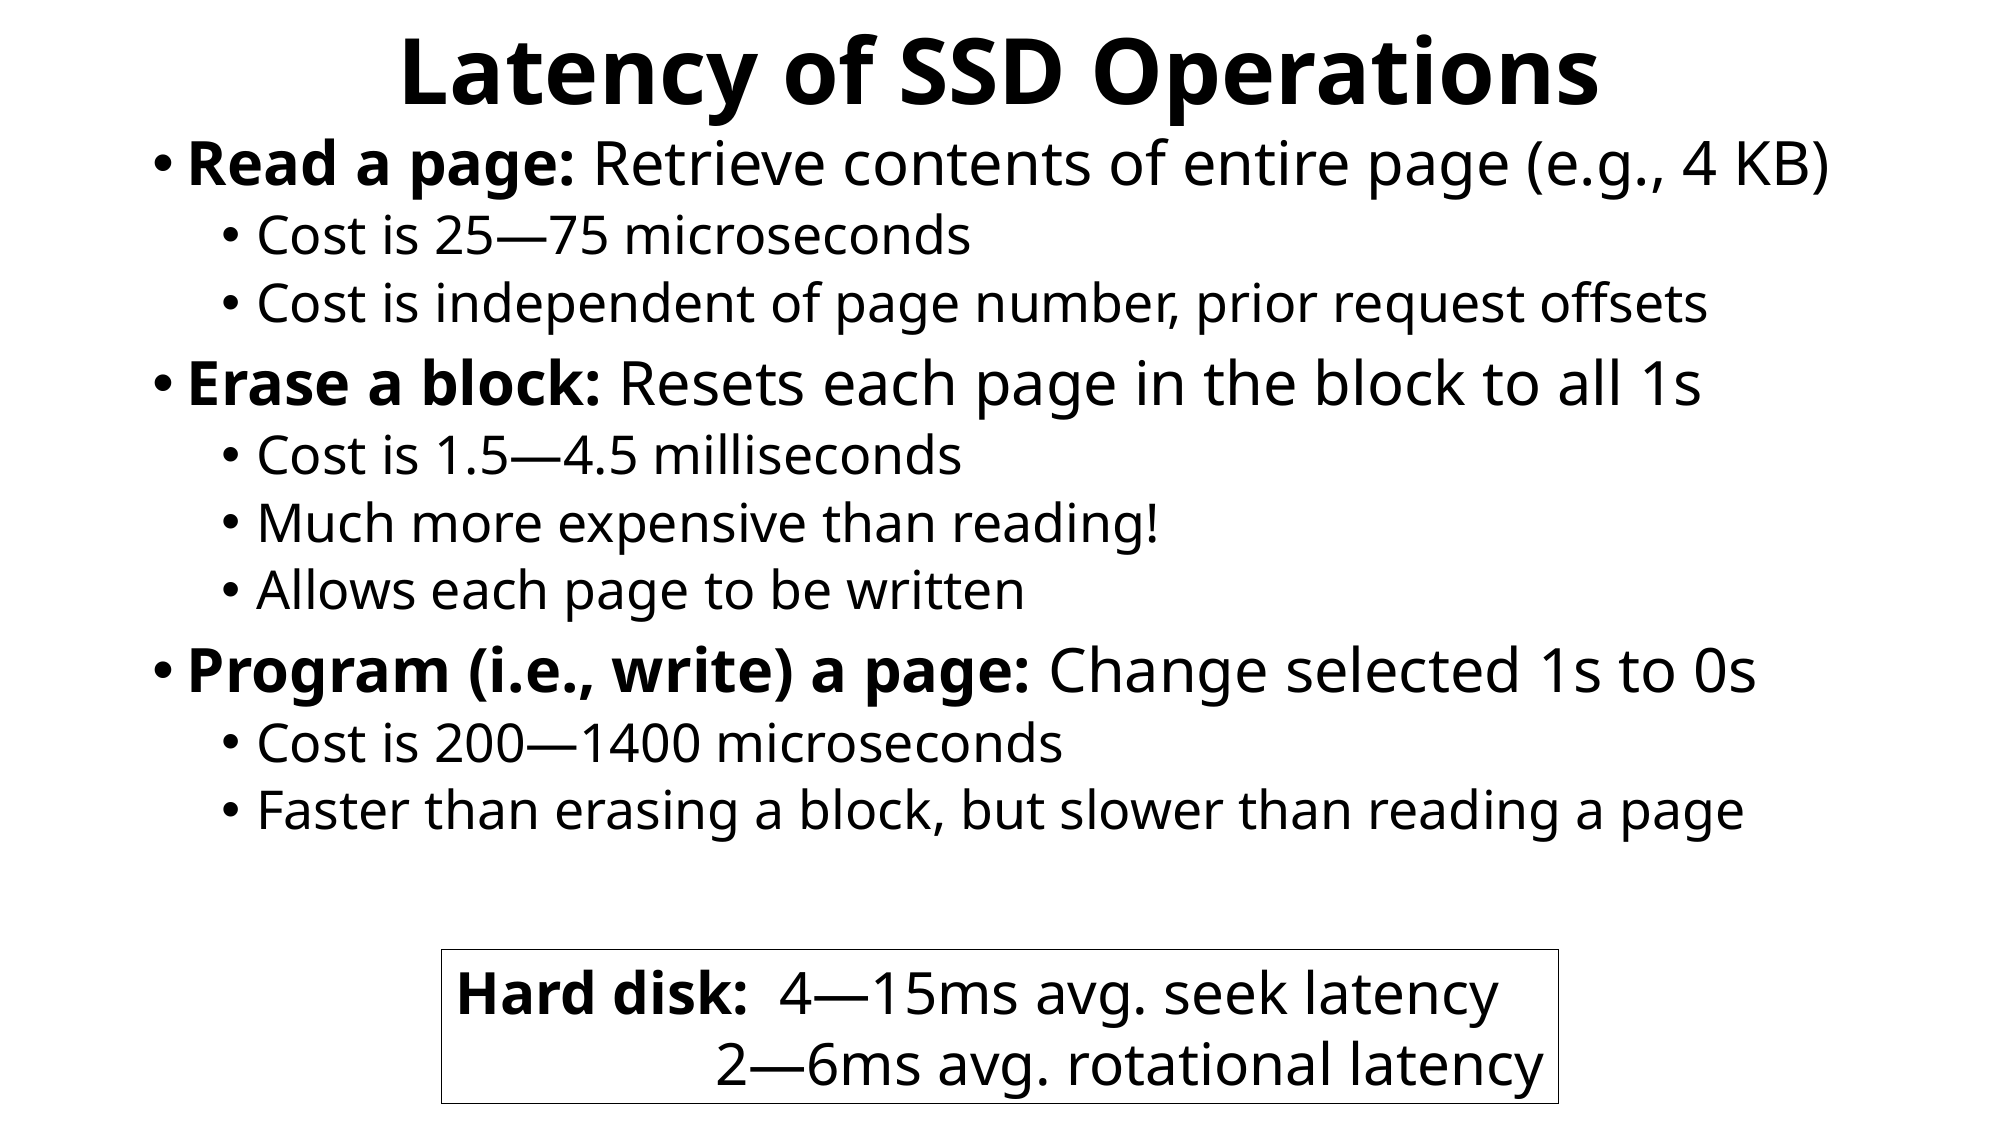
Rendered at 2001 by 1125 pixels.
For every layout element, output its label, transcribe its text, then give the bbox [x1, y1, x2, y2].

text_box Hard disk: 4—15ms avg. seek latency 2—6ms avg. rotational latency [441, 949, 1559, 1104]
list Read a page: Retrieve contents of entire page (e.g., 4 KB) Cost is 25—75 microseconds Cost is independent of page number, prior request offsets Erase a block: Resets each page in the block to all 1s Cost is 1.5—4.5 milliseconds Much more expensive than reading! Allows each page to be written Program (i.e., write) a page: Change selected 1s to 0s Cost is 200—1400 microseconds Faster than erasing a block, but slower than reading a page [137, 125, 1863, 921]
title Latency of SSD Operations [137, 0, 1863, 125]
